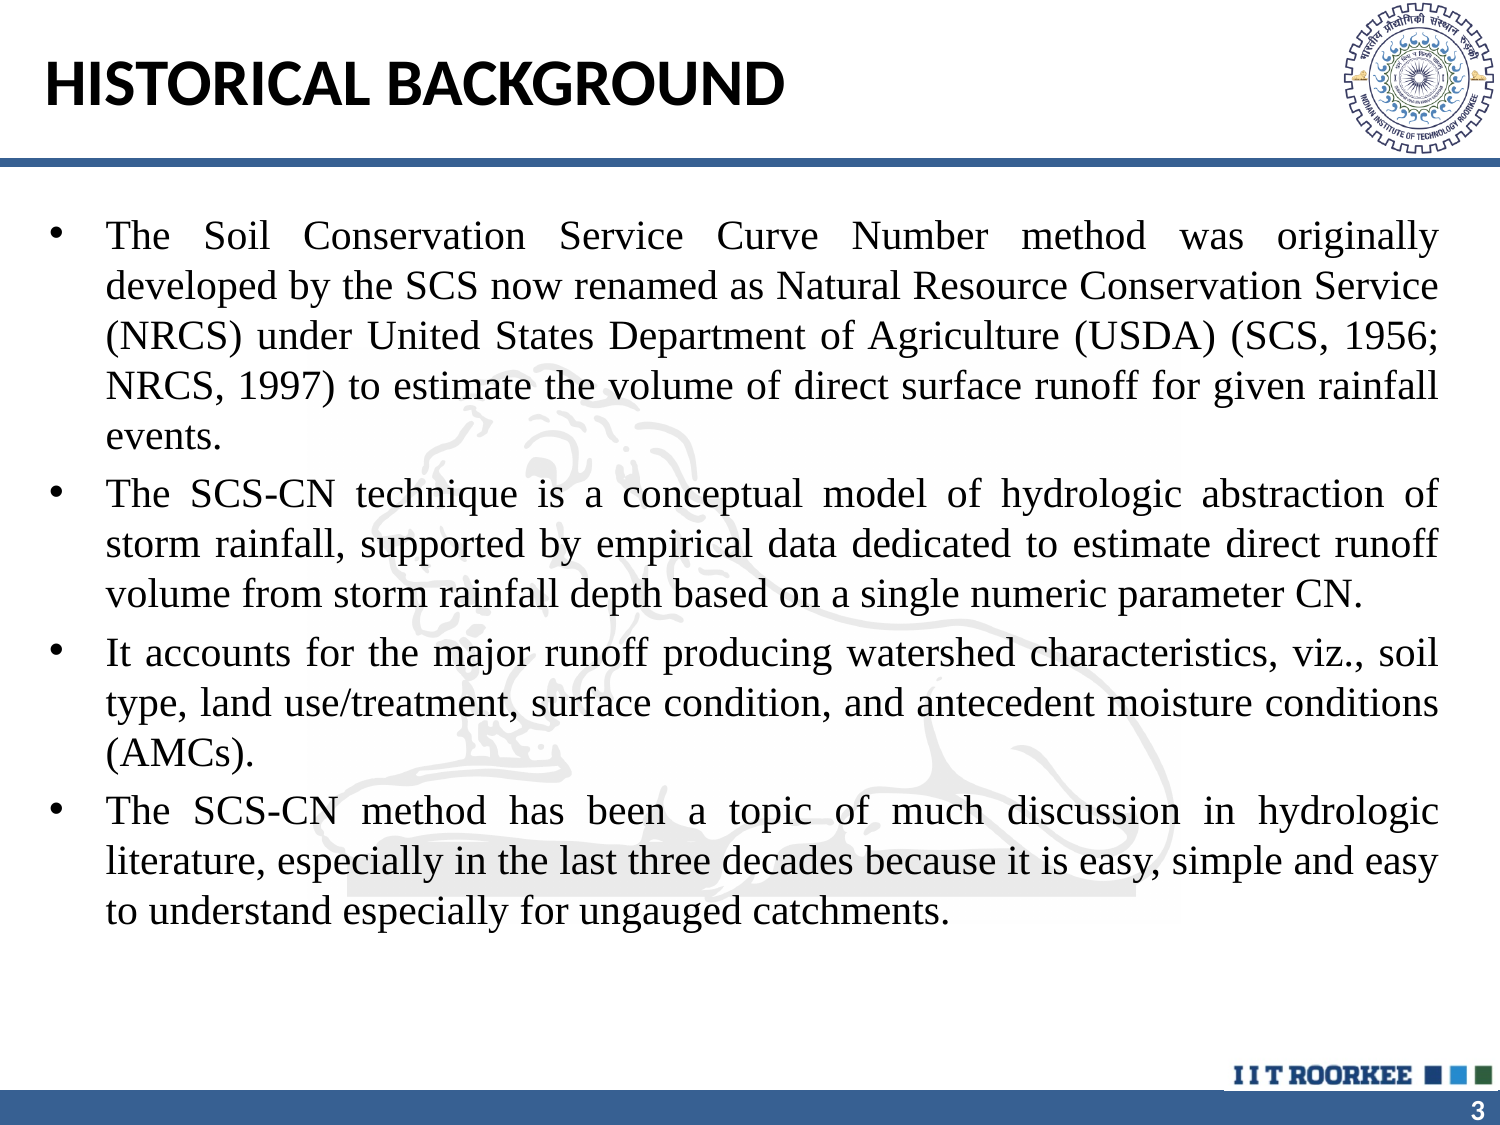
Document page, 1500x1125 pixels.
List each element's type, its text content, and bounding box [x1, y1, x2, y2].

picture [1224, 1057, 1498, 1091]
title HISTORICAL BACKGROUND [29, 33, 1185, 125]
list The Soil Conservation Service Curve Number method was originally developed by the SCS now renamed as Natural Resource Conservation Service (NRCS) under United States Department of Agriculture (USDA) (SCS, 1956; NRCS, 1997) to estimate the volume of direct surface runoff for given rainfall events. The SCS-CN technique is a conceptual model of hydrologic abstraction of storm rainfall, supported by empirical data dedicated to estimate direct runoff volume from storm rainfall depth based on a single numeric parameter CN. It accounts for the major runoff producing watershed characteristics, viz., soil type, land use/treatment, surface condition, and antecedent moisture conditions (AMCs). The SCS-CN method has been a topic of much discussion in hydrologic literature, especially in the last three decades because it is easy, simple and easy to understand especially for ungauged catchments. [34, 200, 1456, 985]
picture [1339, 0, 1500, 158]
